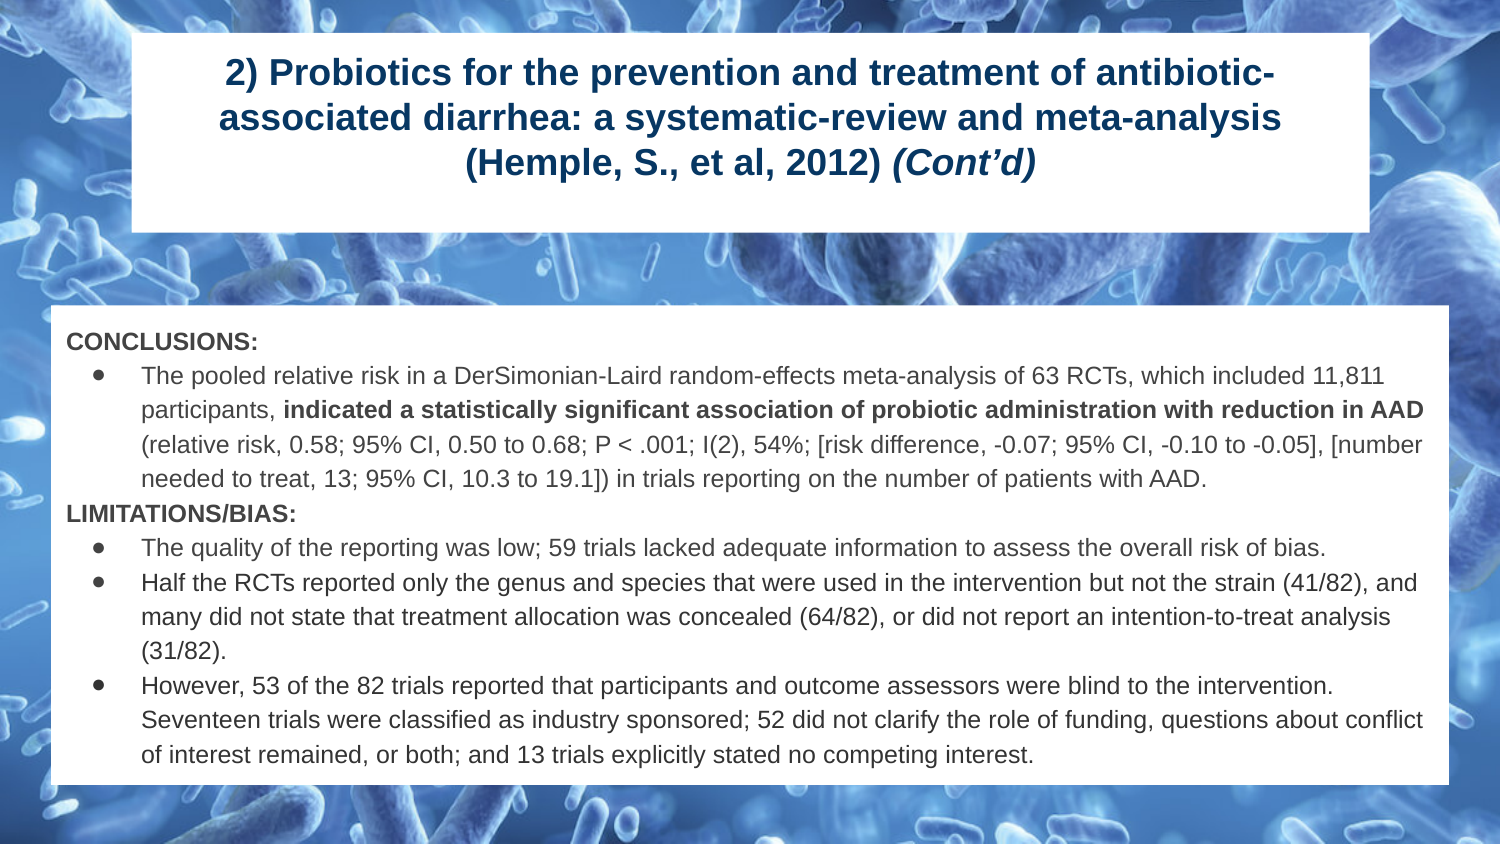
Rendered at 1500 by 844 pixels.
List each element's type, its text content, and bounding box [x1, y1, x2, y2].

title 2) Probiotics for the prevention and treatment of antibiotic-associated diarrhea: a systematic-review and meta-analysis (Hemple, S., et al, 2012) (Cont’d) [131, 32, 1370, 233]
list CONCLUSIONS: The pooled relative risk in a DerSimonian-Laird random-effects meta-analysis of 63 RCTs, which included 11,811 participants, indicated a statistically significant association of probiotic administration with reduction in AAD (relative risk, 0.58; 95% CI, 0.50 to 0.68; P < .001; I(2), 54%; [risk difference, -0.07; 95% CI, -0.10 to -0.05], [number needed to treat, 13; 95% CI, 10.3 to 19.1]) in trials reporting on the number of patients with AAD. LIMITATIONS/BIAS: The quality of the reporting was low; 59 trials lacked adequate information to assess the overall risk of bias. Half the RCTs reported only the genus and species that were used in the intervention but not the strain (41/82), and many did not state that treatment allocation was concealed (64/82), or did not report an intention-to-treat analysis (31/82). However, 53 of the 82 trials reported that participants and outcome assessors were blind to the intervention. Seventeen trials were classified as industry sponsored; 52 did not clarify the role of funding, questions about conflict of interest remained, or both; and 13 trials explicitly stated no competing interest. [51, 305, 1449, 785]
picture [0, 0, 1500, 844]
